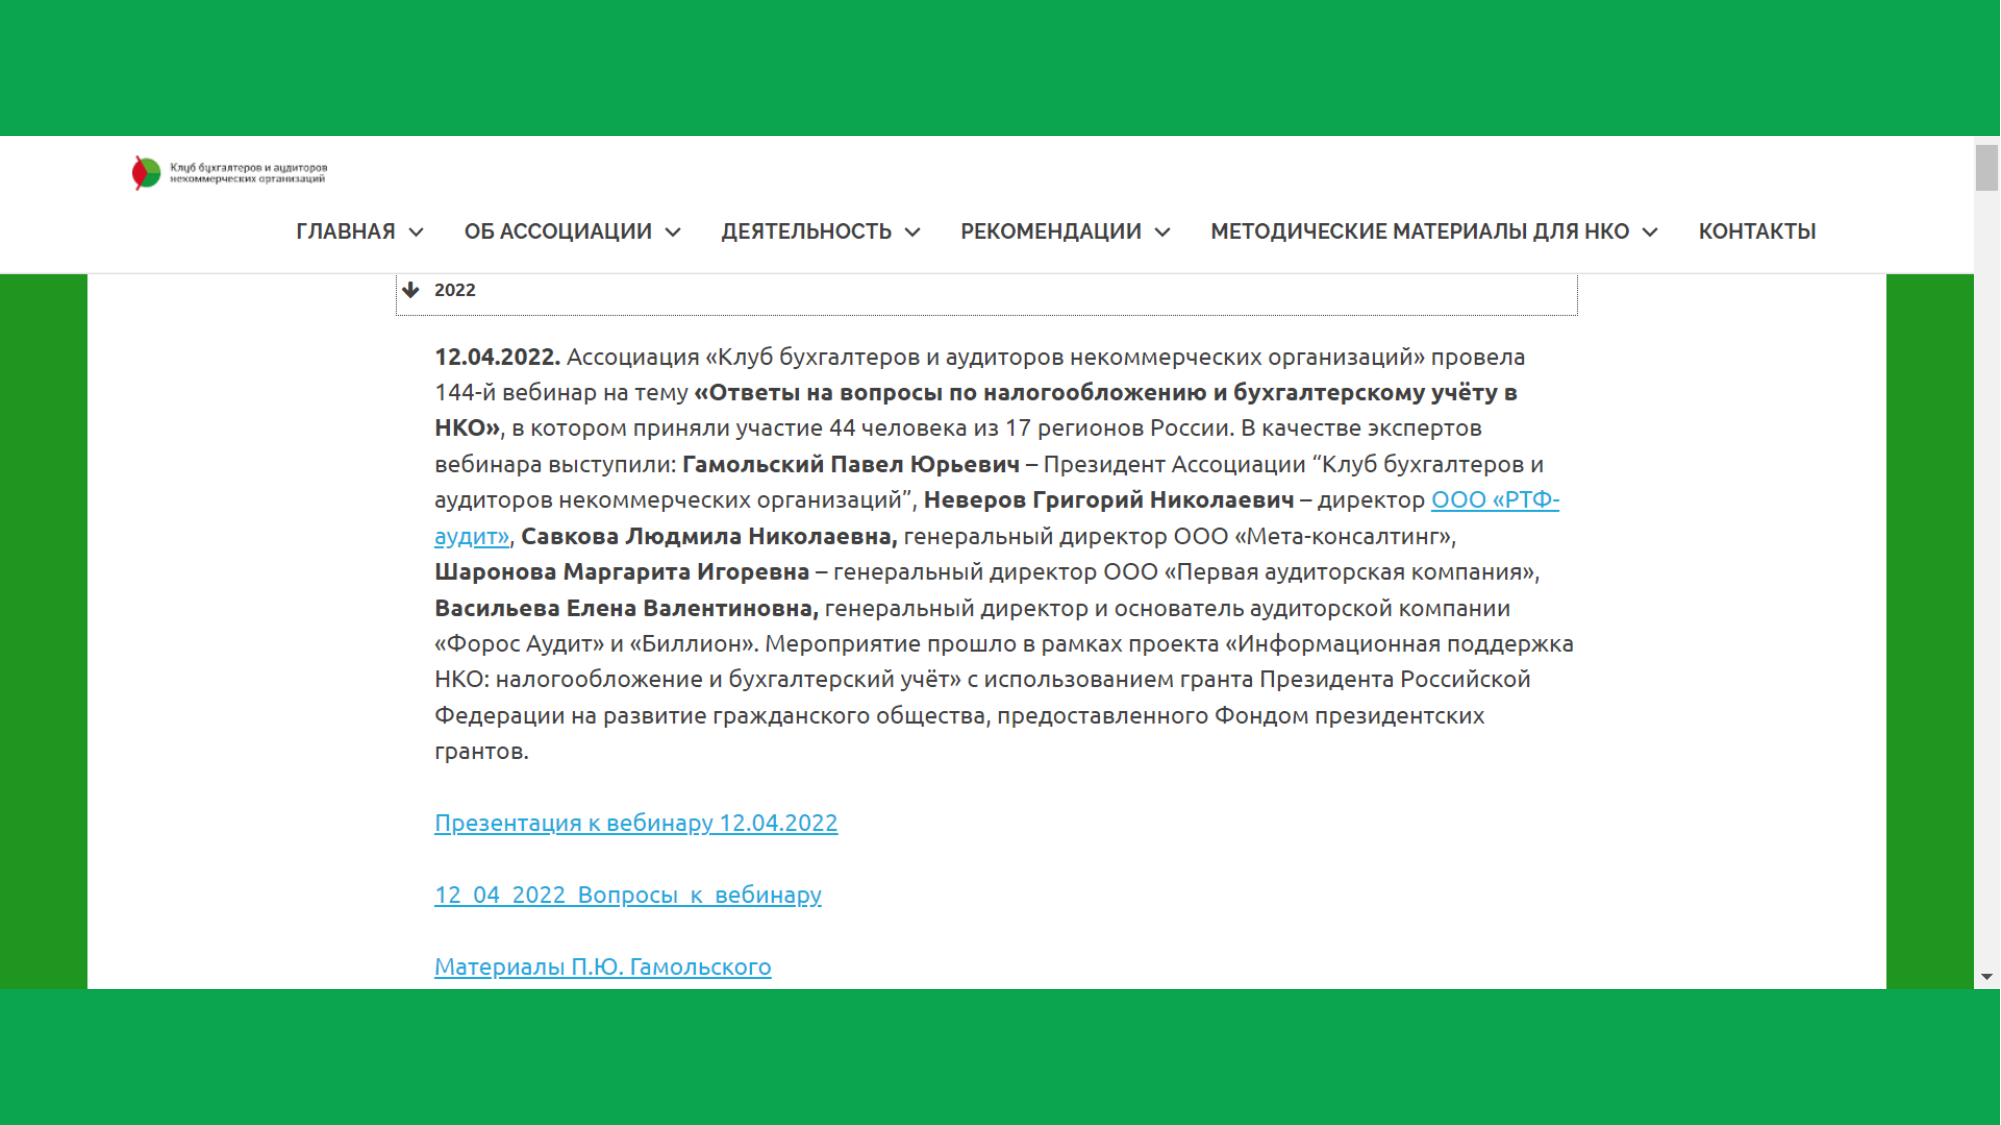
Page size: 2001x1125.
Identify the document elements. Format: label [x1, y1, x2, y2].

picture [0, 136, 2000, 989]
